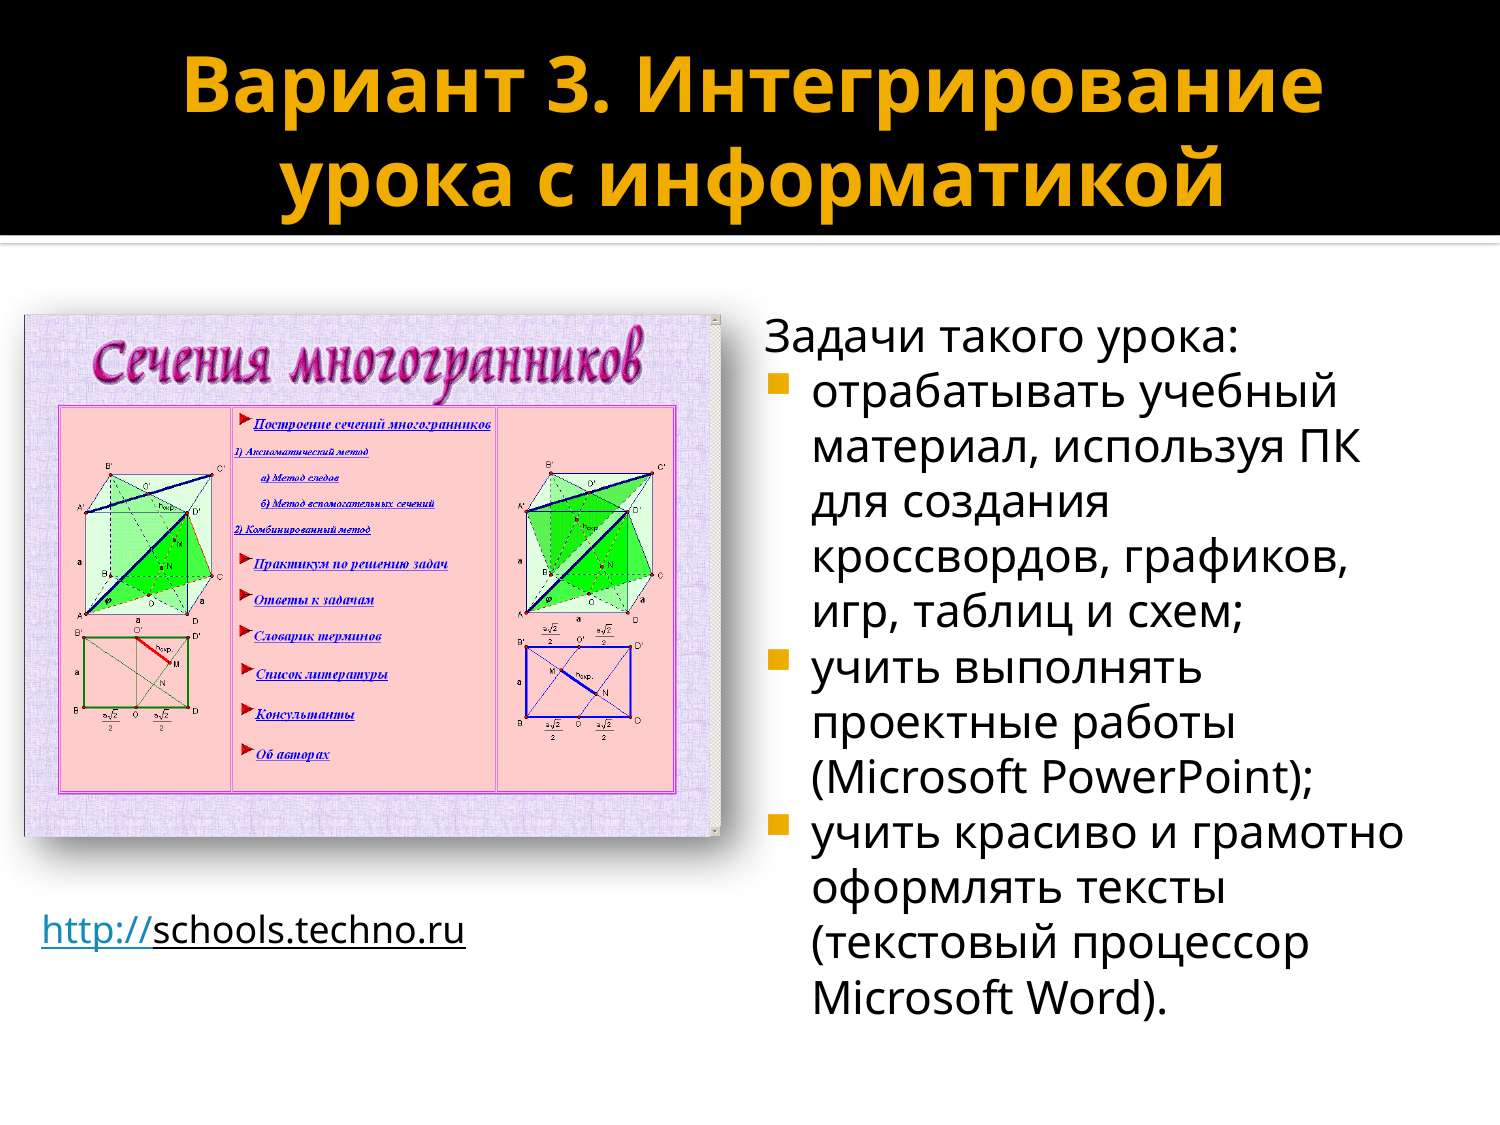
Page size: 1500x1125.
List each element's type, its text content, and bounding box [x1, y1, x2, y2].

picture [24, 314, 721, 838]
title Вариант 3. Интегрирование урока с информатикой [75, 25, 1425, 231]
list Задачи такого урока: отрабатывать учебный материал, используя ПК для создания кроссвордов, графиков, игр, таблиц и схем; учить выполнять проектные работы (Microsoft PowerPoint); учить красиво и грамотно оформлять тексты (текстовый процессор Microsoft Word). [738, 291, 1425, 1050]
text_box http://schools.techno.ru [26, 869, 612, 965]
